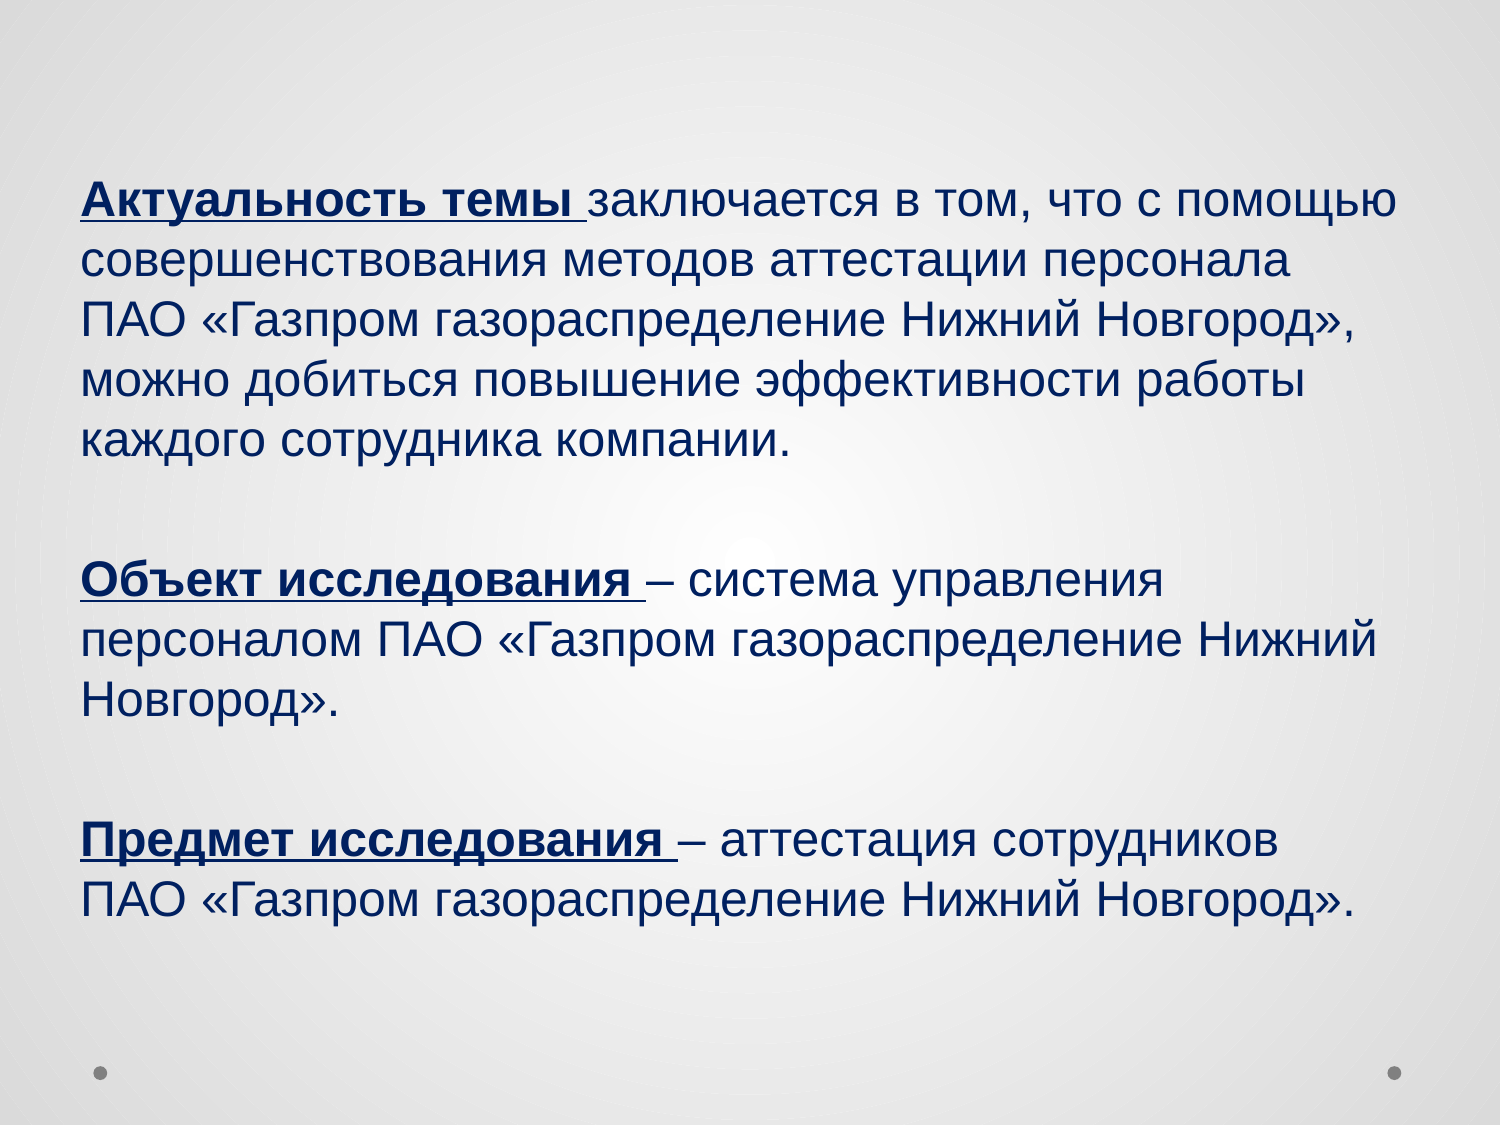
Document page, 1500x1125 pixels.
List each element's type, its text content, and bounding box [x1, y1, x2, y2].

list Актуальность темы заключается в том, что с помощью совершенствования методов аттестации персонала ПАО «Газпром газораспределение Нижний Новгород», можно добиться повышение эффективности работы каждого сотрудника компании. Объект исследования – система управления персоналом ПАО «Газпром газораспределение Нижний Новгород». Предмет исследования – аттестация сотрудников ПАО «Газпром газораспределение Нижний Новгород». [64, 19, 1415, 1047]
